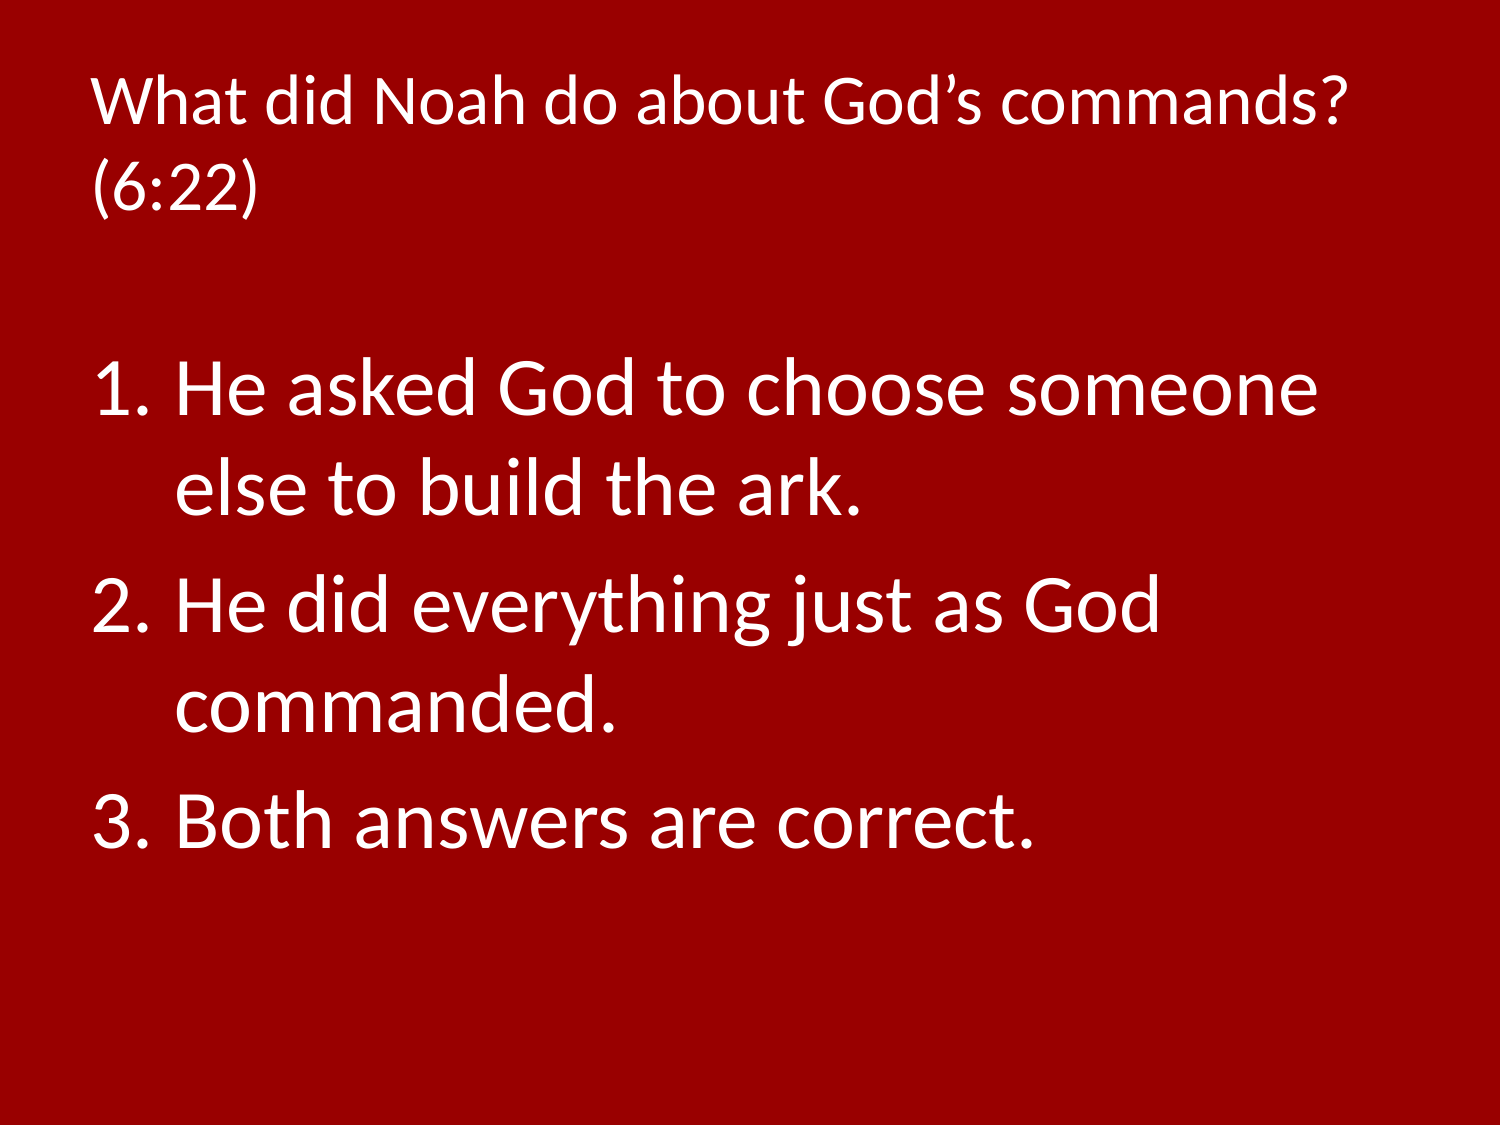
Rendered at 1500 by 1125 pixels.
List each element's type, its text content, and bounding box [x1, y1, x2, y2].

list He asked God to choose someone else to build the ark. He did everything just as God commanded. Both answers are correct. [75, 324, 1425, 1005]
title What did Noah do about God’s commands? (6:22) [75, 45, 1425, 233]
